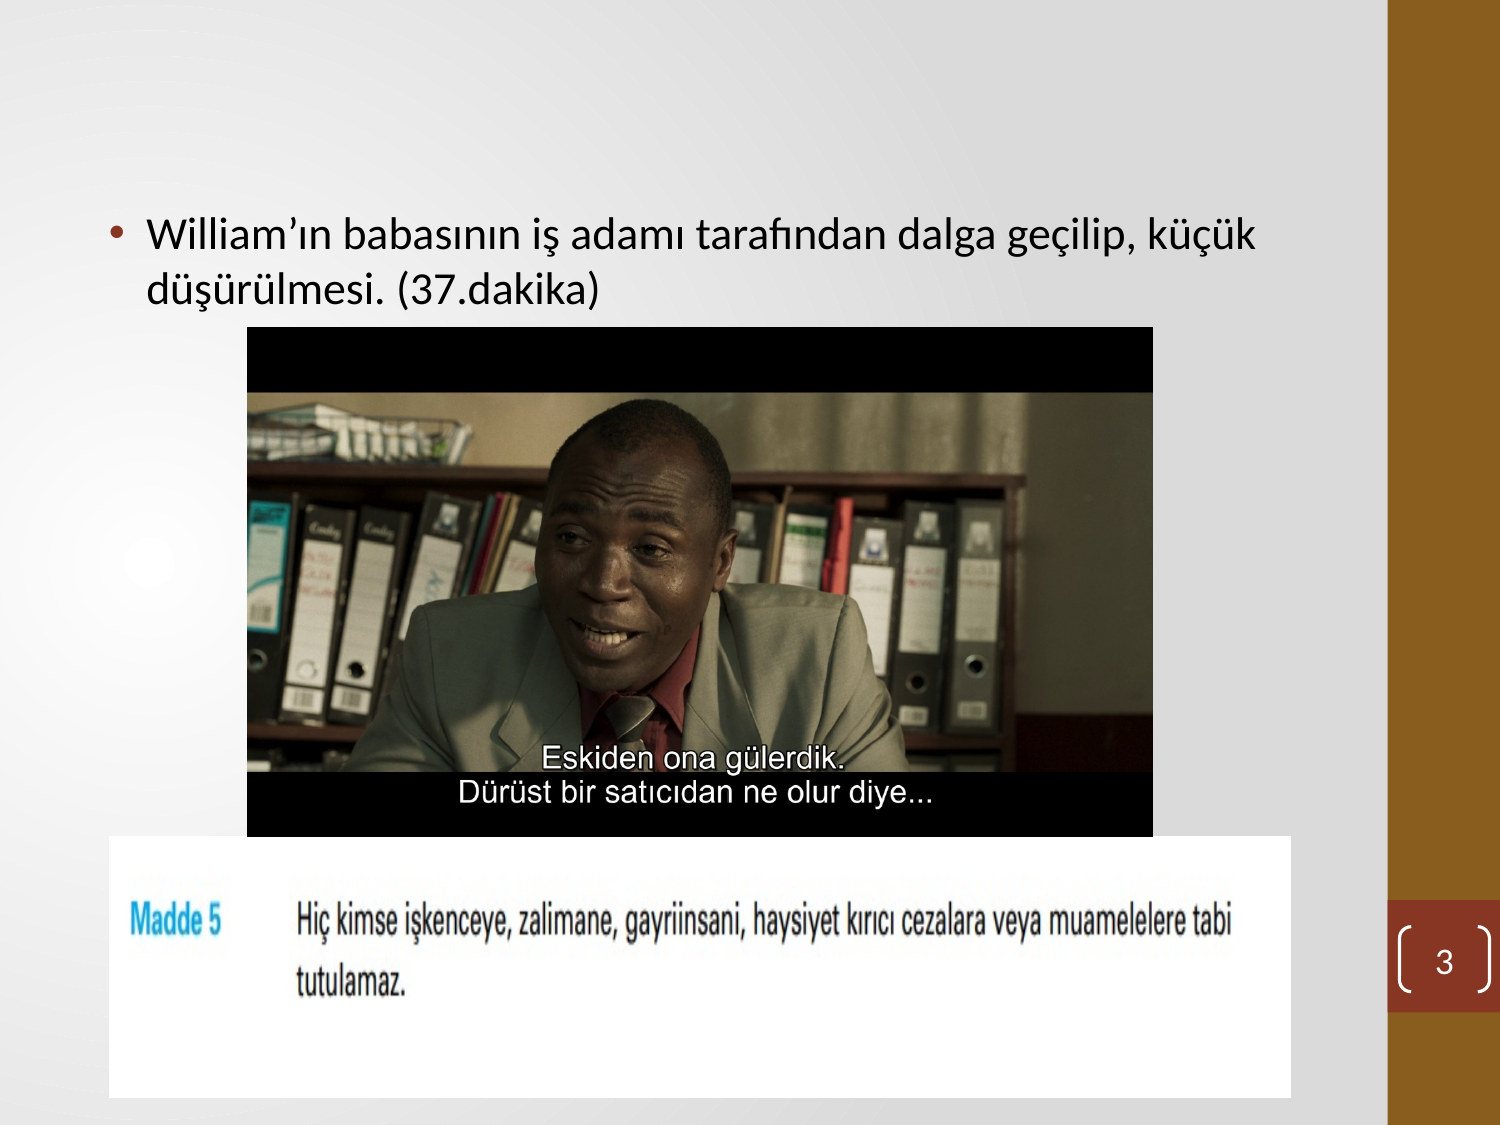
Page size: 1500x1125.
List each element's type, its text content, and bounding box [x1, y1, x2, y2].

slide_number 3 [1397, 925, 1492, 994]
list William’ın babasının iş adamı tarafından dalga geçilip, küçük düşürülmesi. (37.dakika) [75, 196, 1325, 1050]
picture [108, 327, 1292, 1099]
